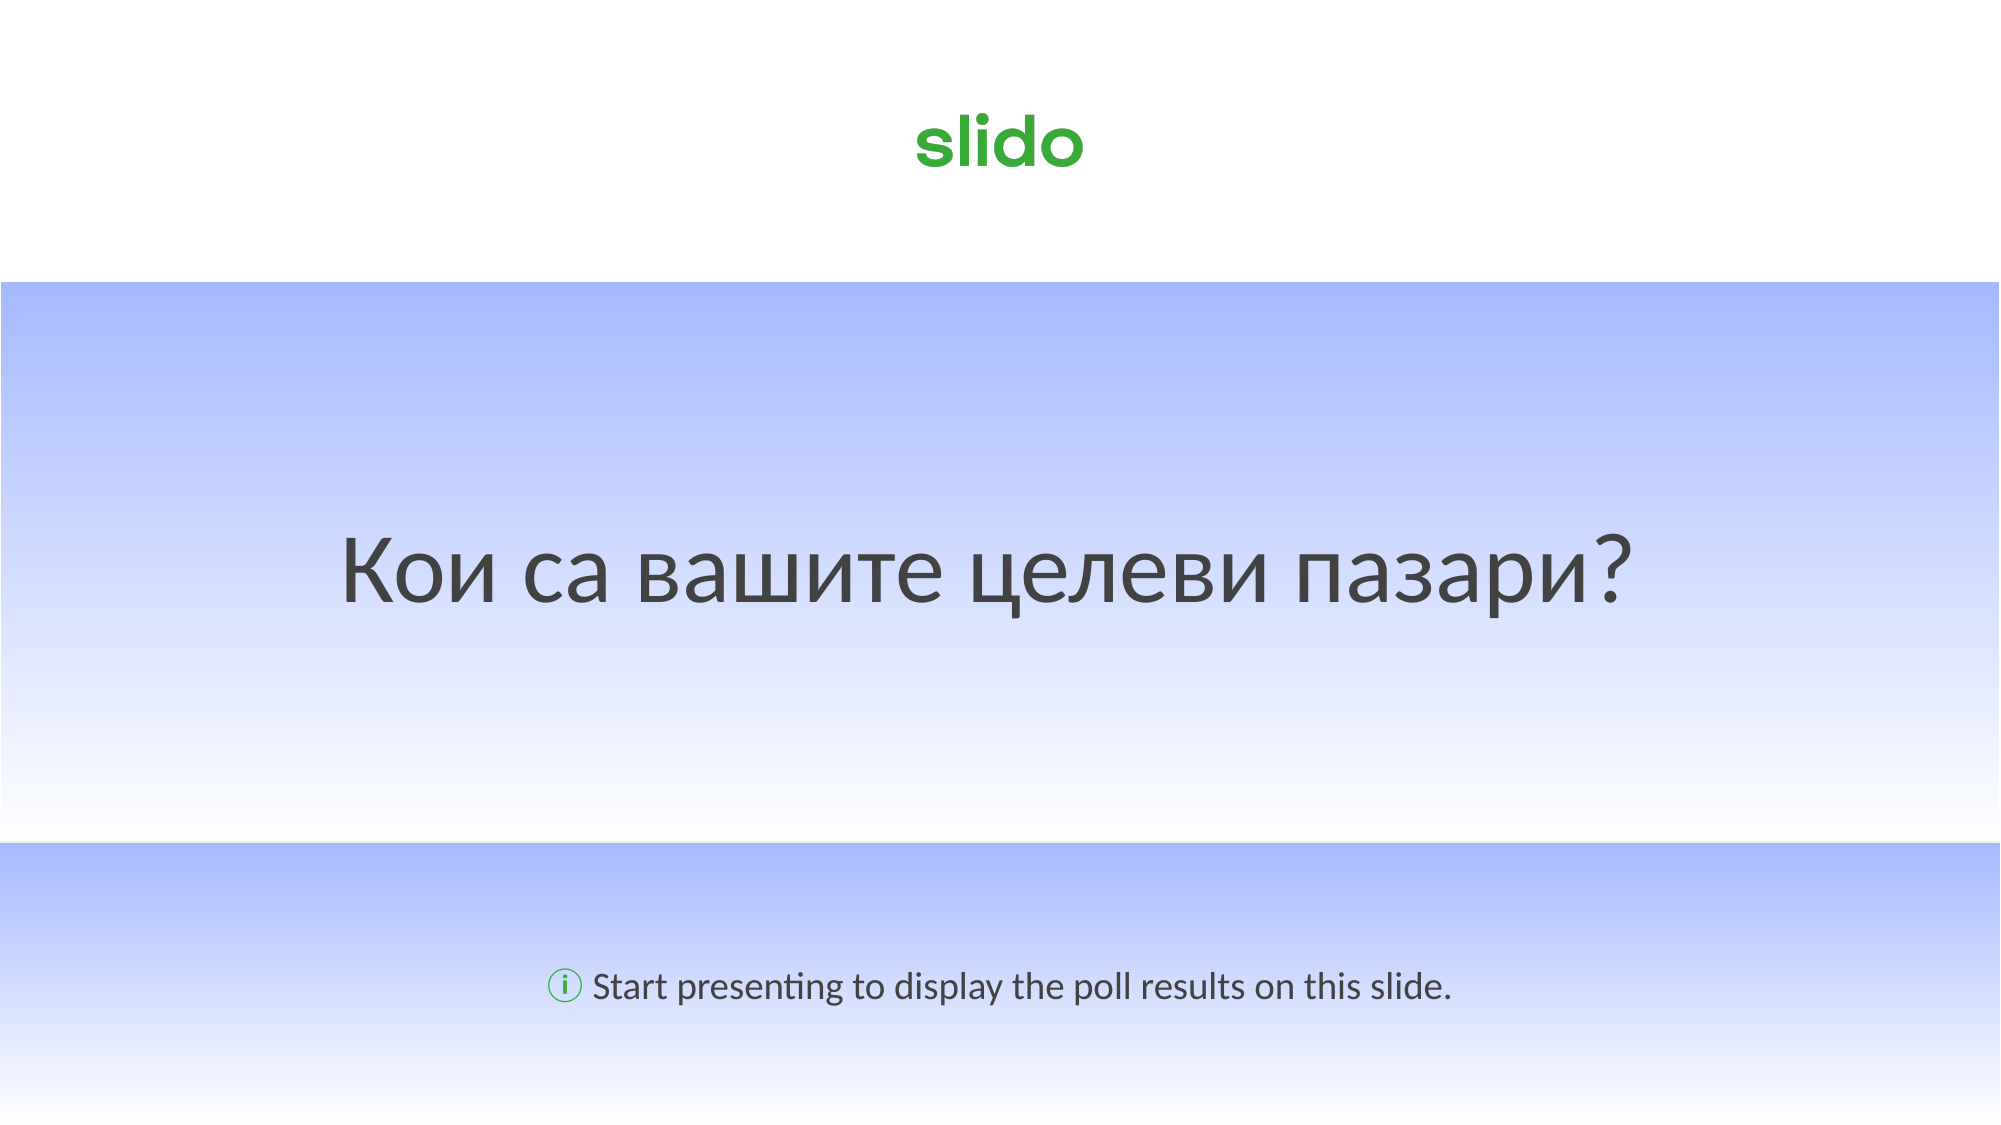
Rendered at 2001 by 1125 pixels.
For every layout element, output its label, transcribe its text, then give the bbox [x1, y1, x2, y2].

picture [899, 98, 1100, 183]
text_box Кои са вашите целеви пазари? [0, 281, 2000, 843]
text_box ⓘ Start presenting to display the poll results on this slide. [0, 843, 2000, 1125]
